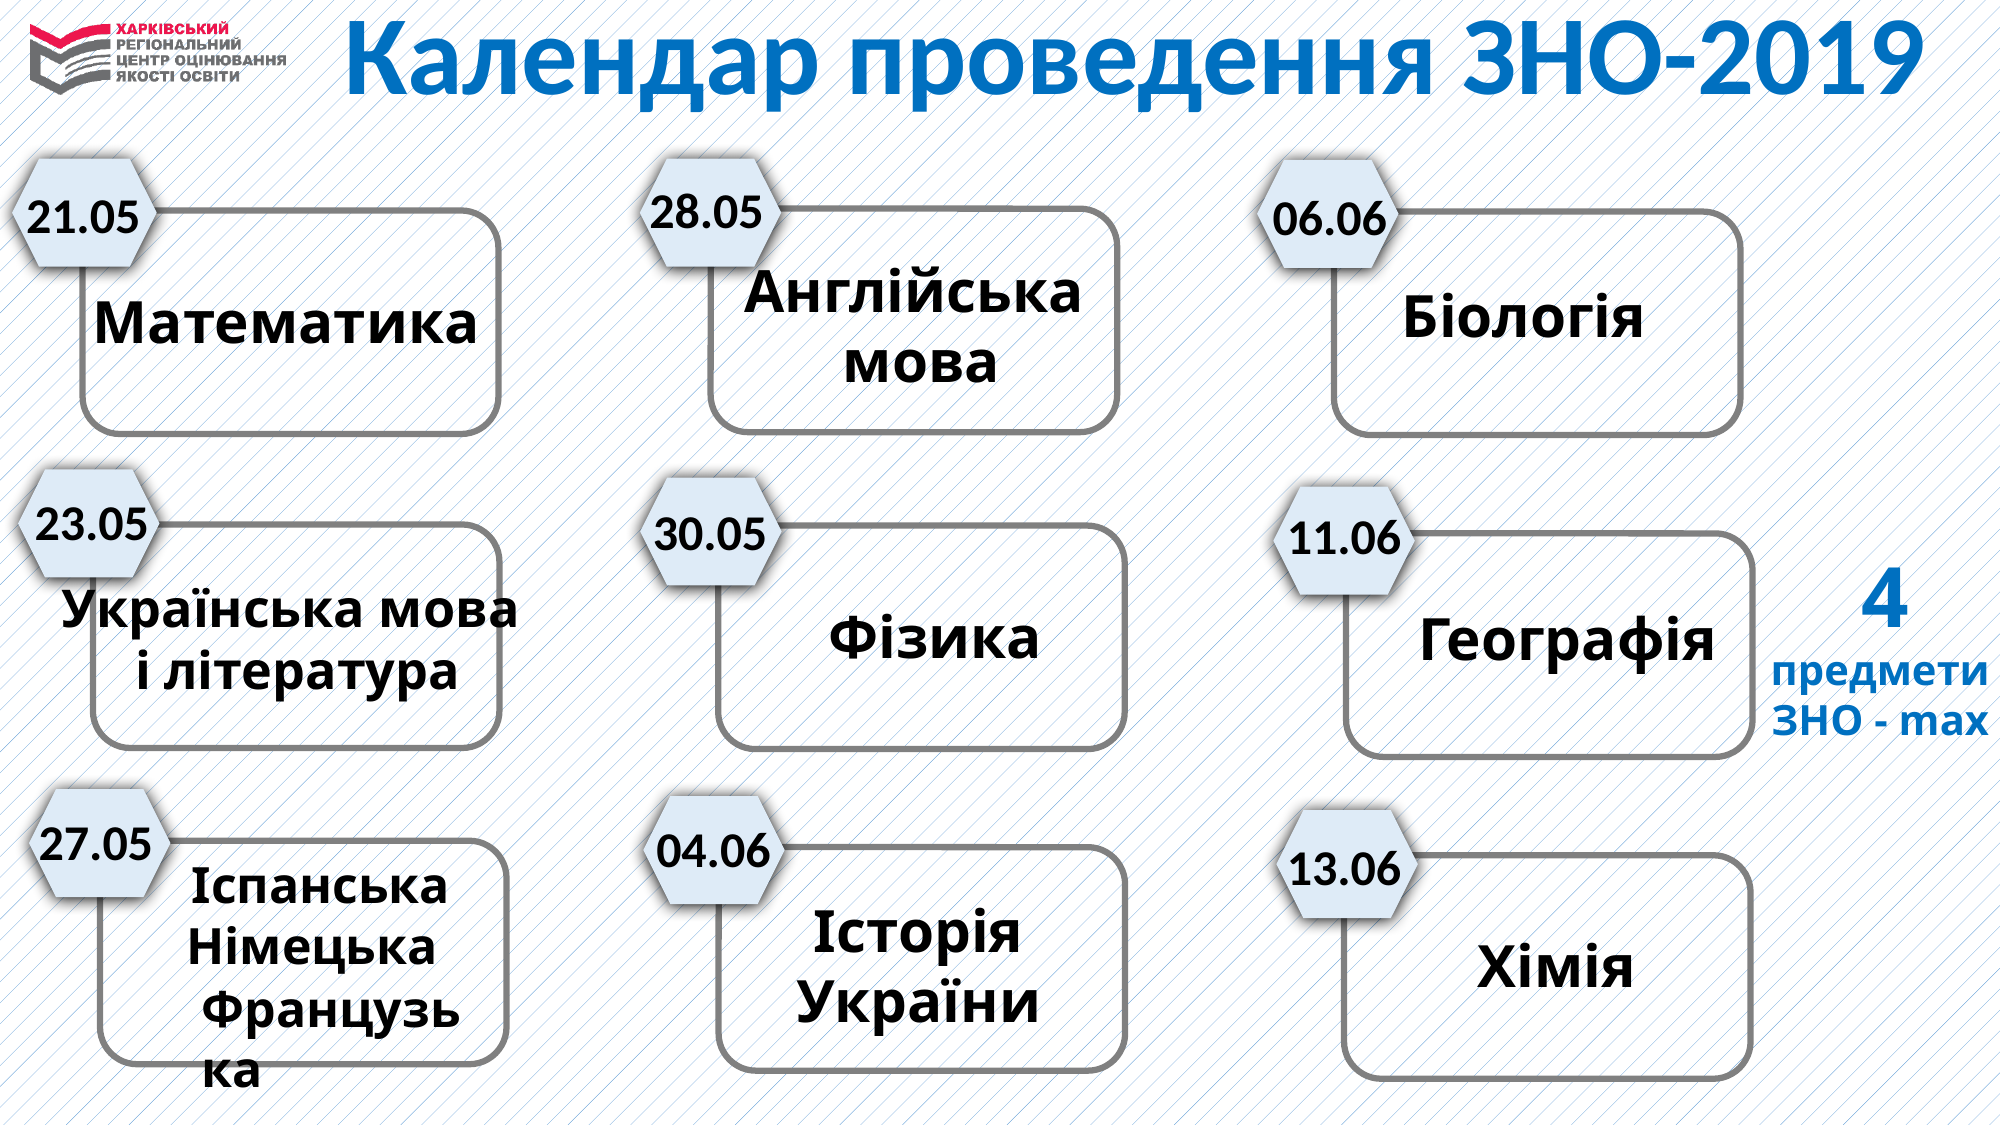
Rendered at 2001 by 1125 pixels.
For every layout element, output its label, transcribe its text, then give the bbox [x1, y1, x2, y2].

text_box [1270, 486, 1753, 757]
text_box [632, 158, 1118, 433]
text_box 27.05 [22, 803, 28, 878]
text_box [12, 158, 499, 434]
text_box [1256, 159, 1741, 436]
text_box 4 предмети ЗНО - max [1753, 536, 2000, 752]
text_box Календар проведення ЗНО-2019 [307, 0, 1964, 166]
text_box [18, 469, 500, 748]
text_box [636, 477, 1125, 750]
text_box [1270, 810, 1751, 1079]
picture [30, 21, 286, 95]
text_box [639, 795, 1126, 1071]
text_box Французька [186, 1065, 489, 1106]
text_box Історія України [1128, 886, 1132, 1042]
text_box Українська мова і література [500, 567, 549, 708]
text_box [28, 789, 507, 1065]
